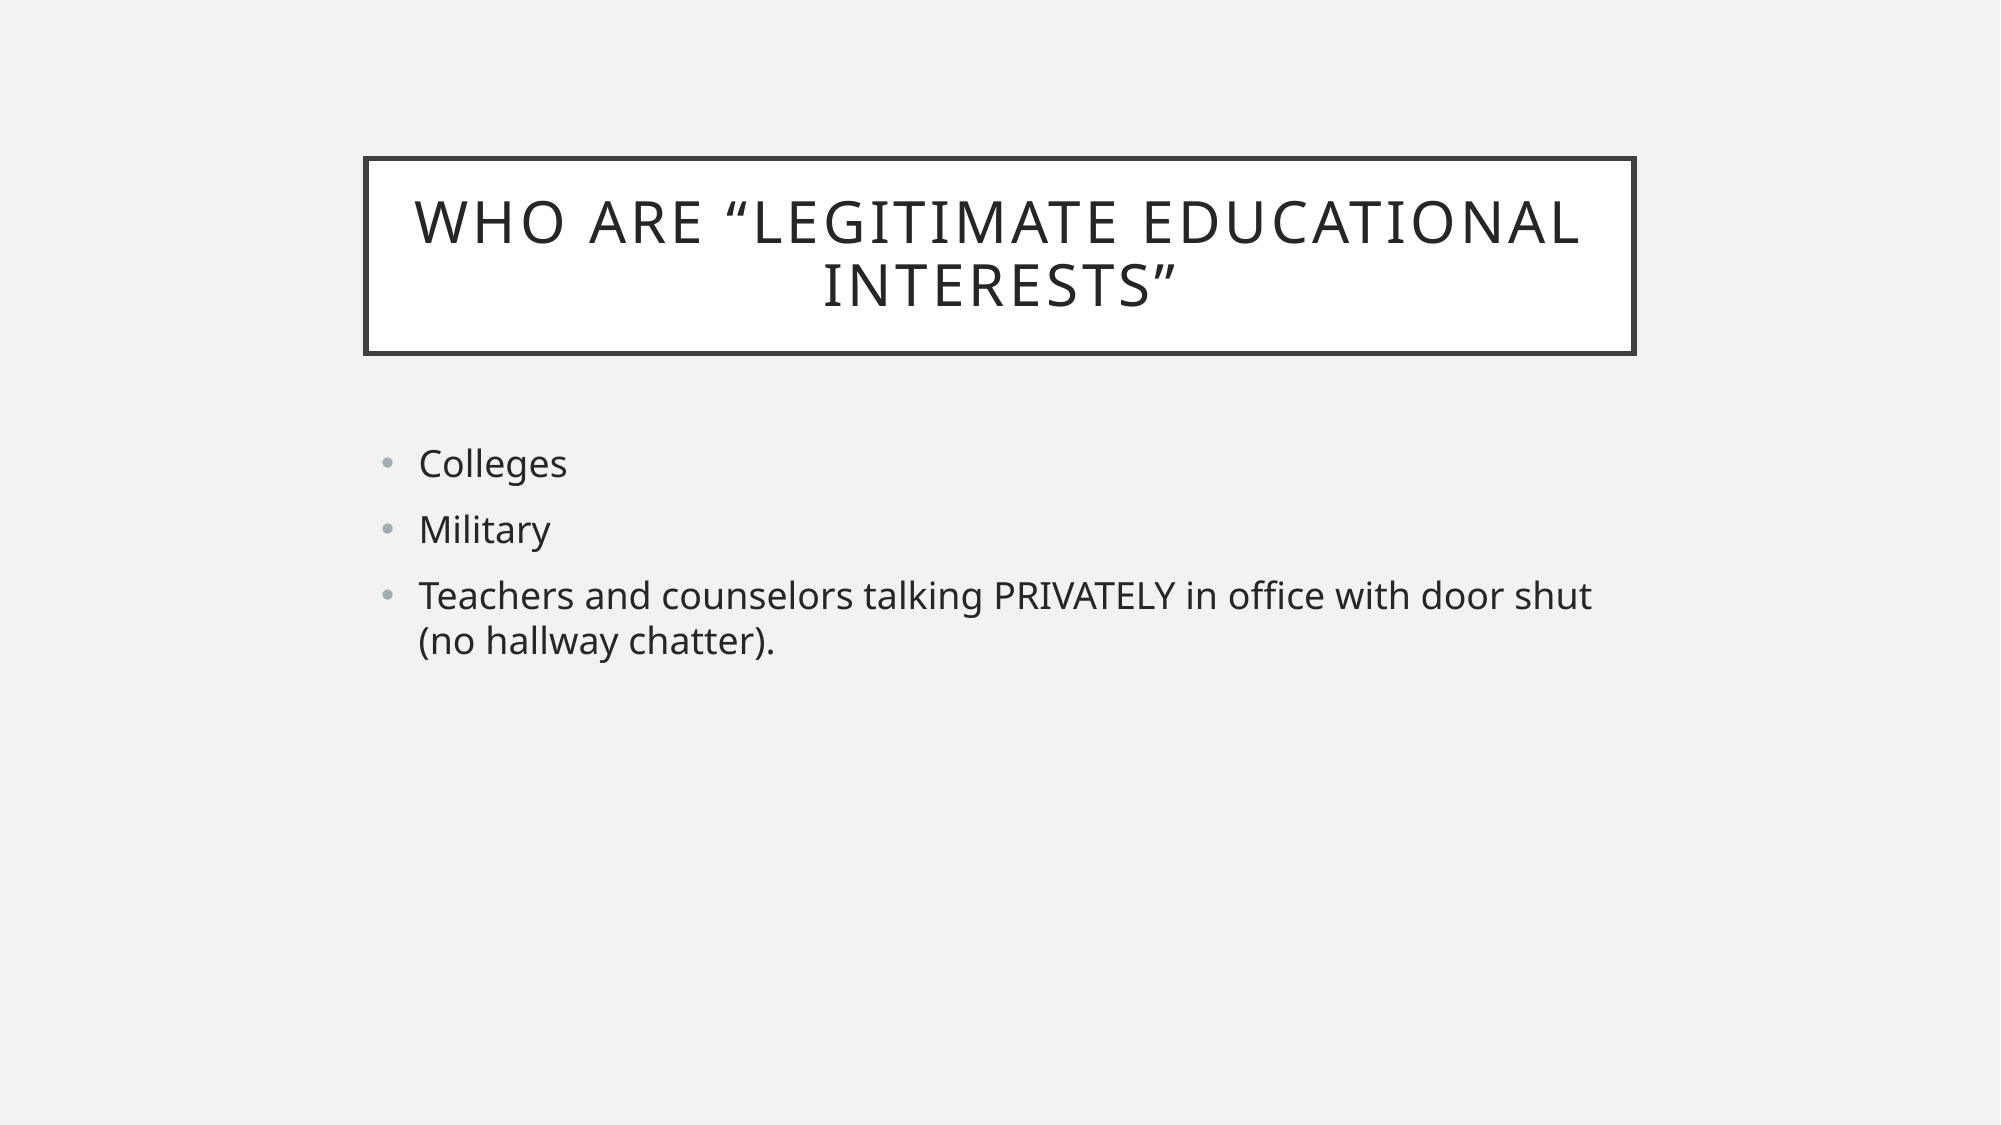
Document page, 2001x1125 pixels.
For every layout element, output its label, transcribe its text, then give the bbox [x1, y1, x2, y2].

list Colleges Military Teachers and counselors talking PRIVATELY in office with door shut (no hallway chatter). [366, 432, 1634, 942]
title Who are “legitimate Educational Interests” [363, 156, 1637, 356]
